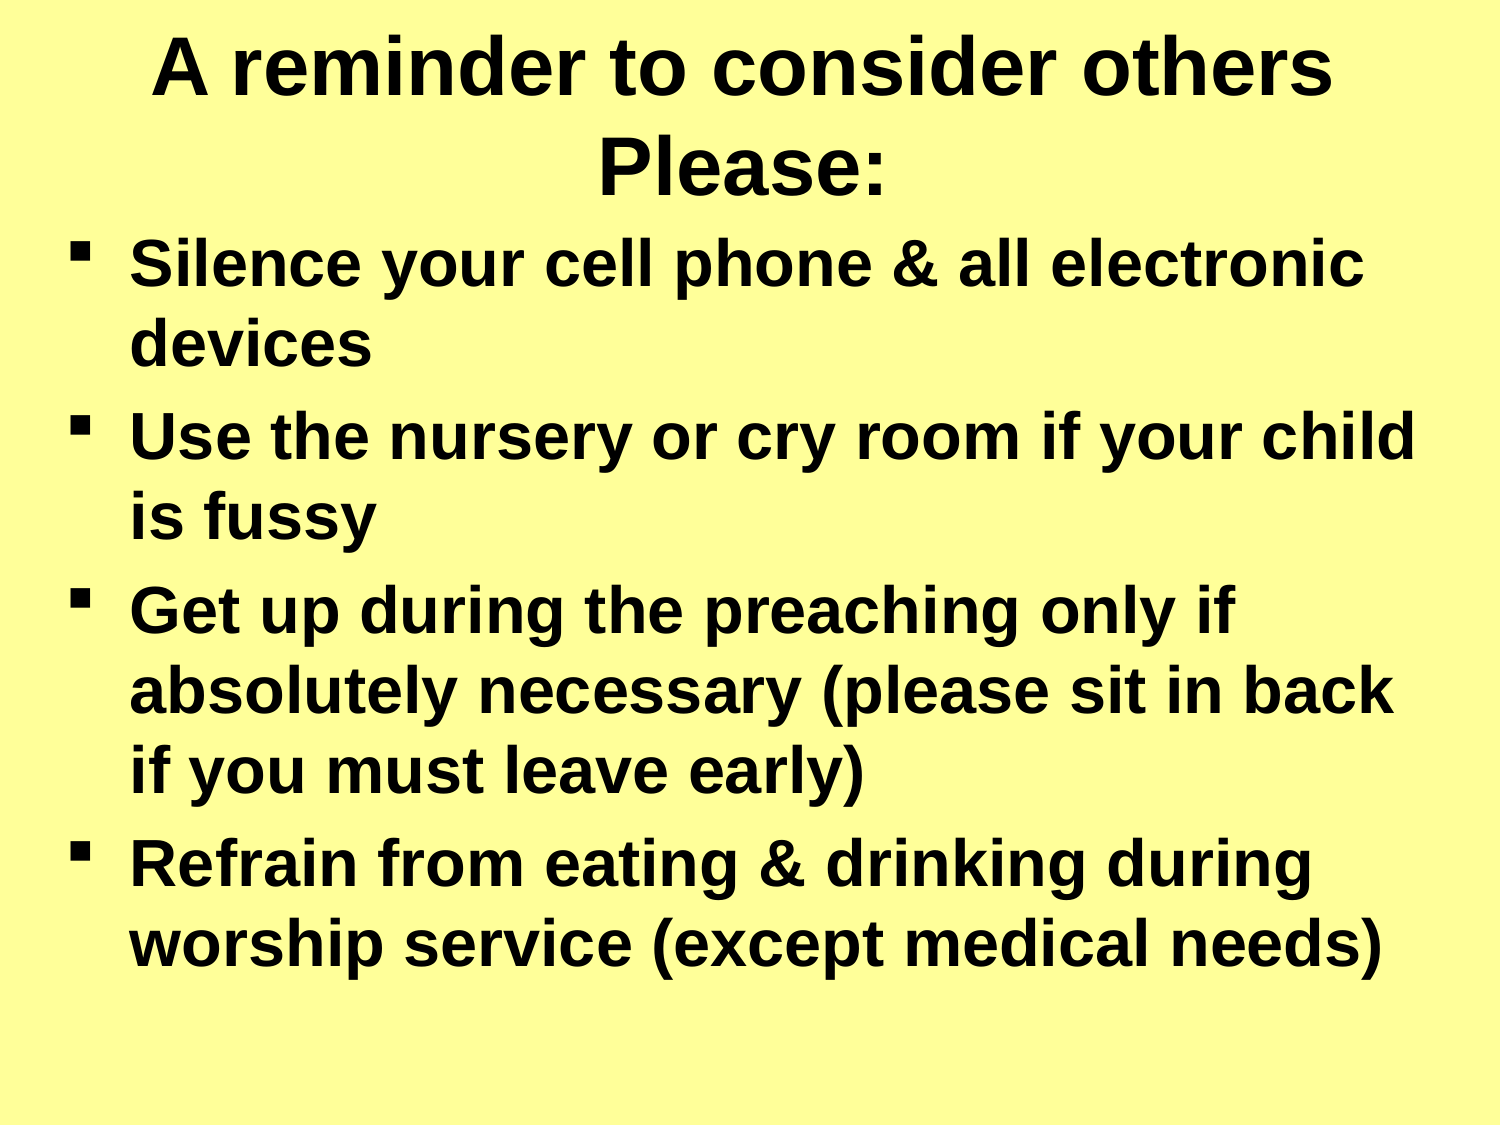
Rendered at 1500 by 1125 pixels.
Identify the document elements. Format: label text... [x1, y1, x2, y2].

title A reminder to consider others Please: [112, 49, 1376, 176]
subtitle Silence your cell phone & all electronic devices Use the nursery or cry room if your child is fussy Get up during the preaching only if absolutely necessary (please sit in back if you must leave early) Refrain from eating & drinking during worship service (except medical needs) [49, 212, 1438, 1088]
